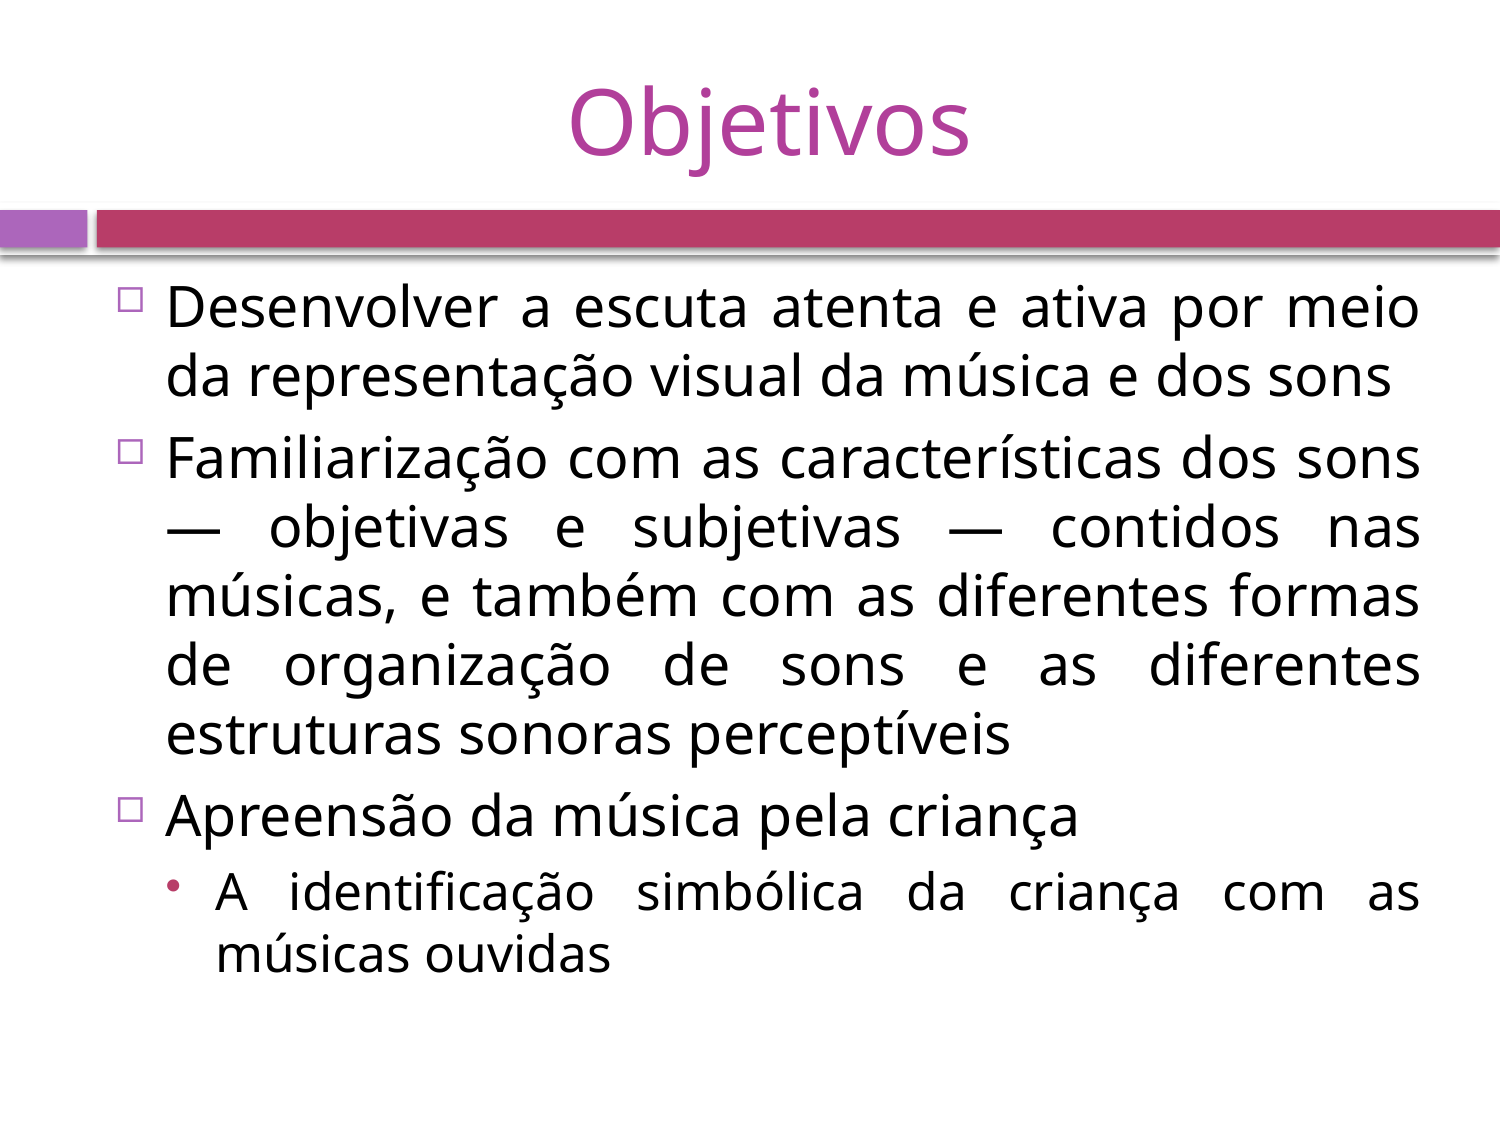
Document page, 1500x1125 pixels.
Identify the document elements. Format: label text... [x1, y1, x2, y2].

list Desenvolver a escuta atenta e ativa por meio da representação visual da música e dos sons Familiarização com as características dos sons — objetivas e subjetivas — contidos nas músicas, e também com as diferentes formas de organização de sons e as diferentes estruturas sonoras perceptíveis Apreensão da música pela criança A identificação simbólica da criança com as músicas ouvidas [100, 262, 1438, 1000]
title Objetivos [100, 37, 1438, 200]
